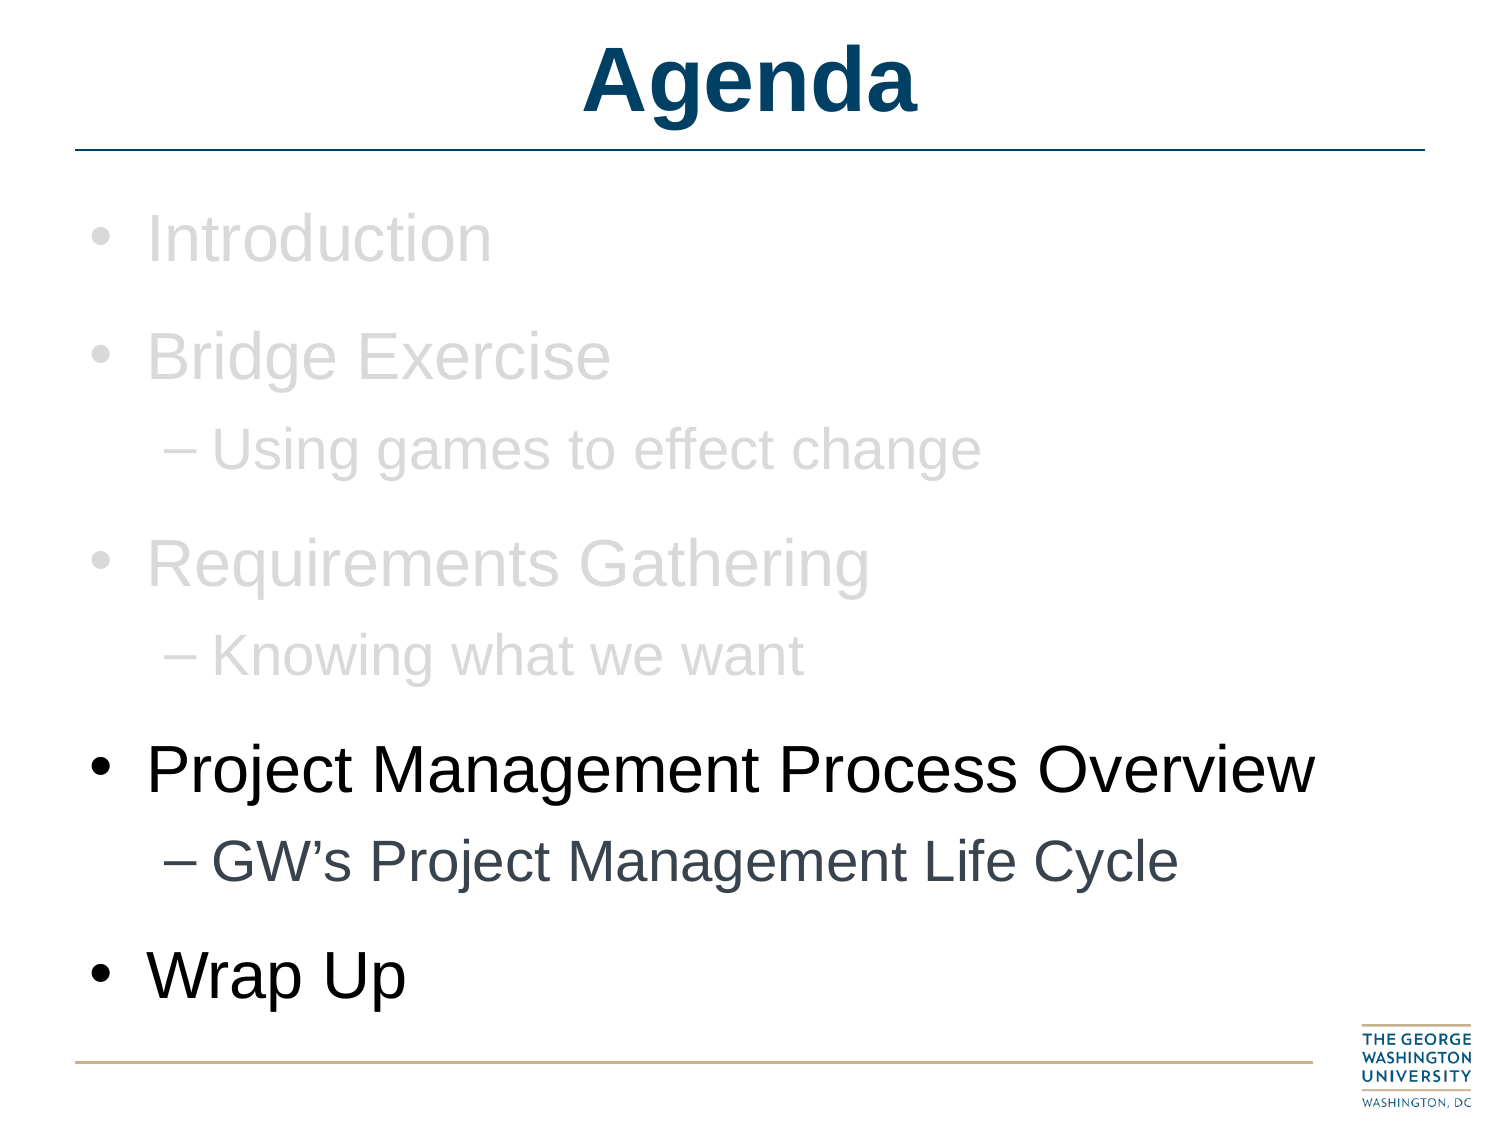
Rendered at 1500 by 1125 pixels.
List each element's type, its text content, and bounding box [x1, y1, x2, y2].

picture [1362, 1024, 1471, 1108]
list Introduction Bridge Exercise Using games to effect change Requirements Gathering Knowing what we want Project Management Process Overview GW’s Project Management Life Cycle Wrap Up [75, 187, 1425, 1000]
title Agenda [75, 12, 1425, 175]
